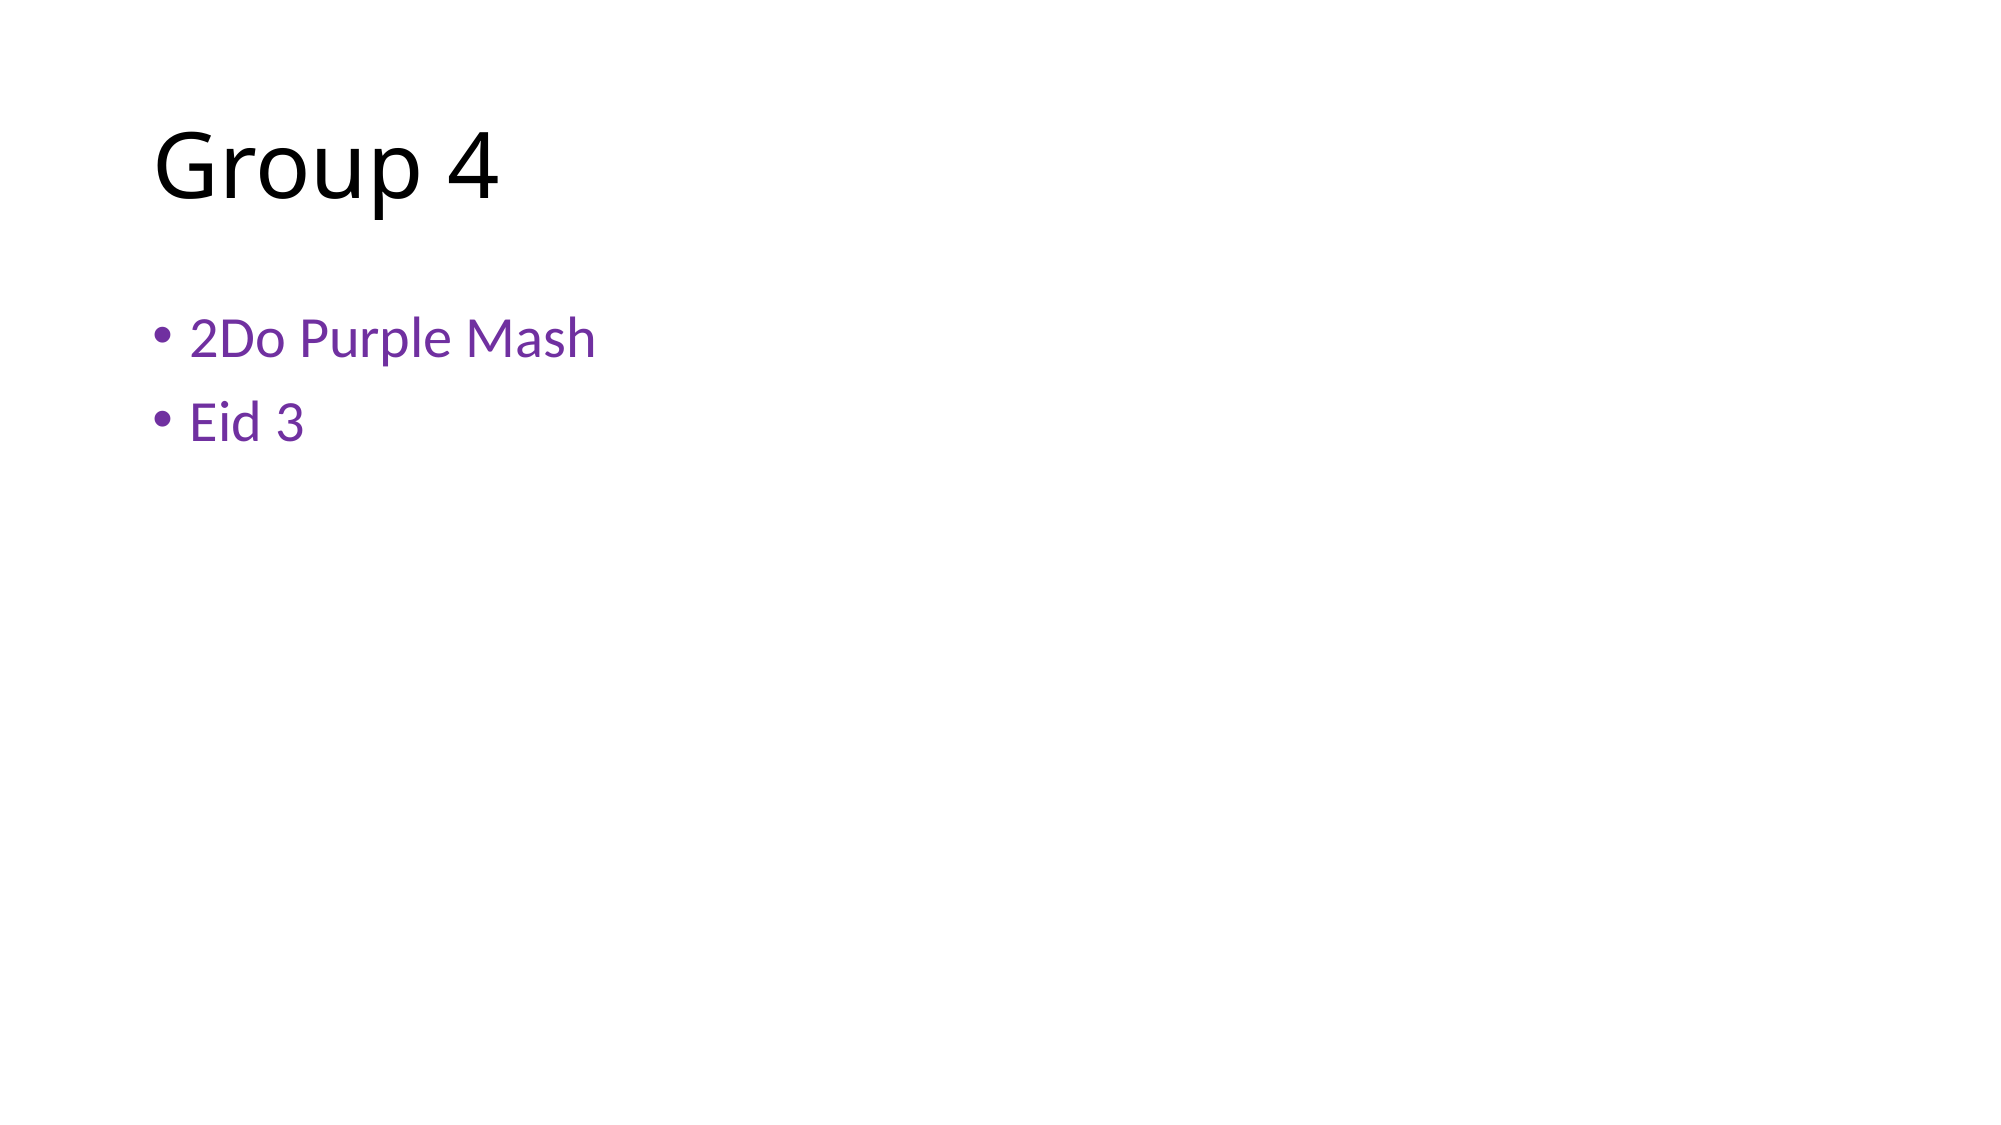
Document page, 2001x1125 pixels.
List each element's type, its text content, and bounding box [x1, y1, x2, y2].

title Group 4 [137, 59, 1863, 278]
list 2Do Purple Mash Eid 3 [137, 299, 1863, 1014]
